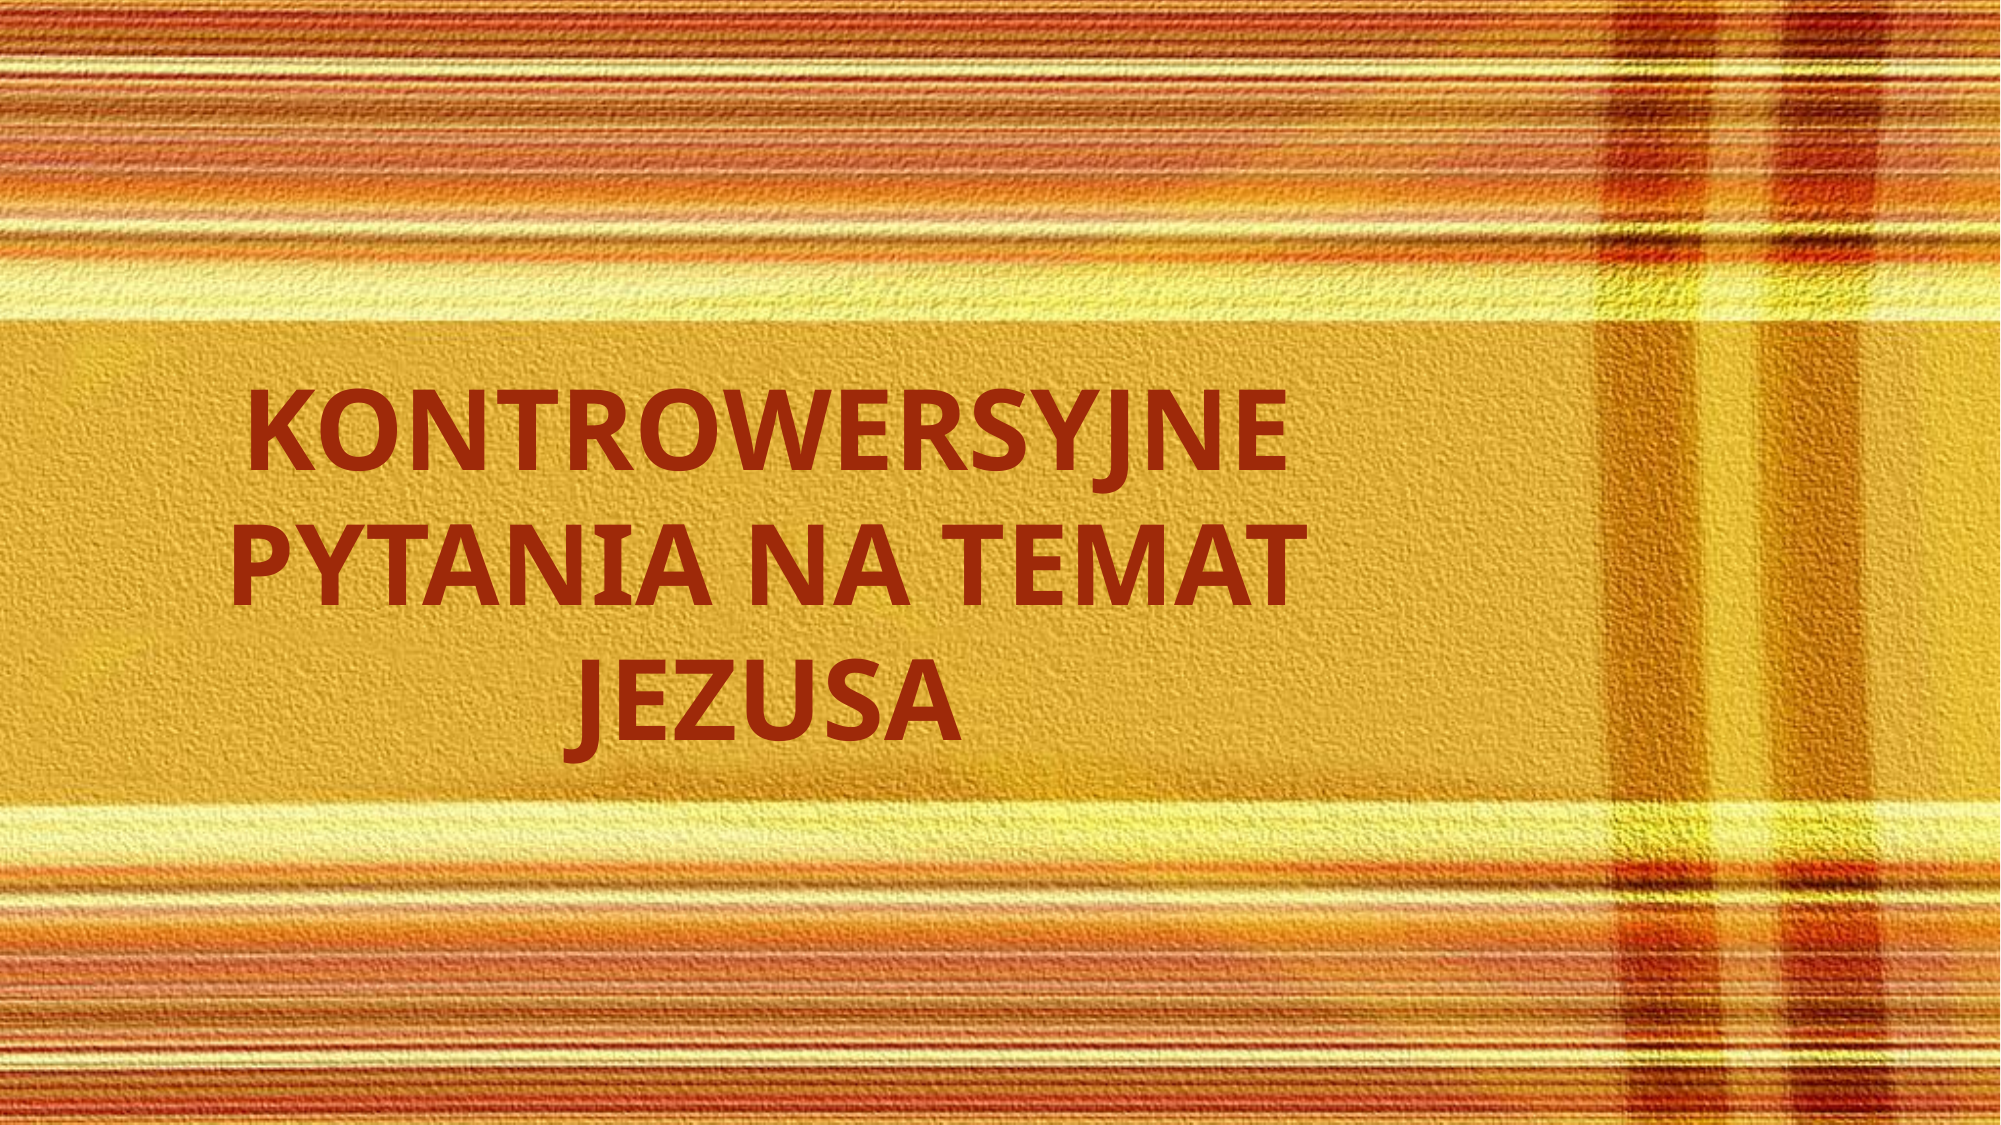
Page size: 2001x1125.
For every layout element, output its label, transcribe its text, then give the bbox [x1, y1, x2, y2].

picture [0, 0, 2001, 1125]
text_box KONTROWERSYJNE PYTANIA NA TEMAT JEZUSA [135, 350, 1400, 771]
